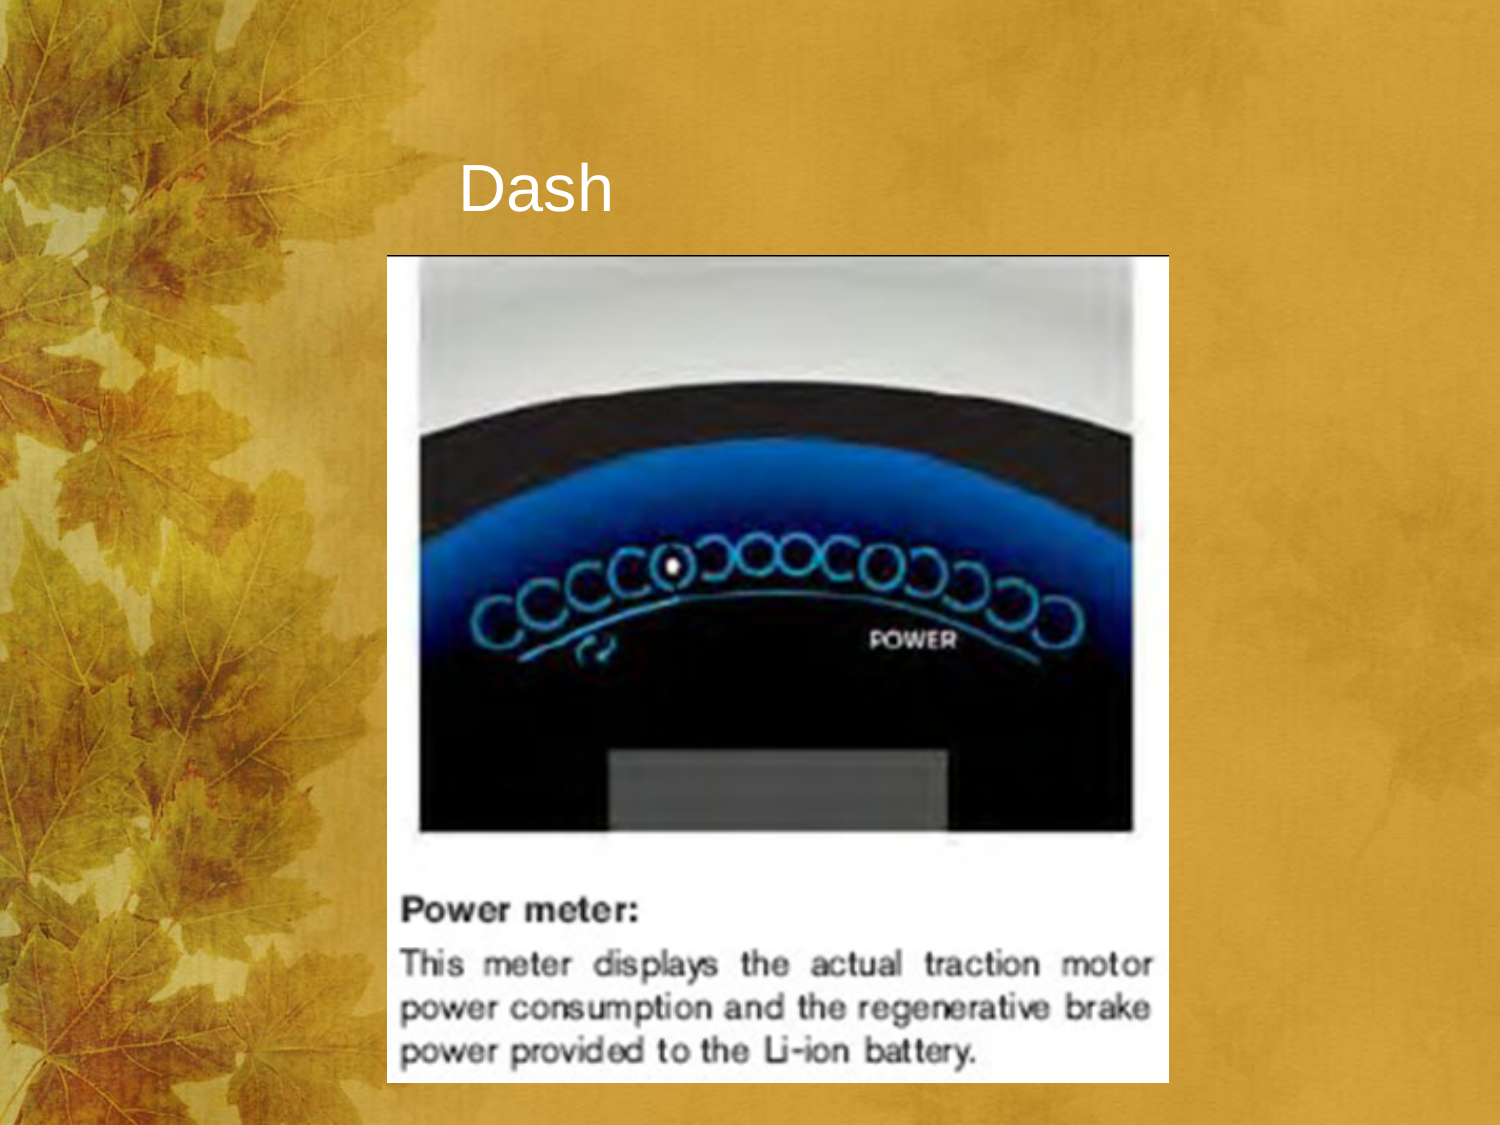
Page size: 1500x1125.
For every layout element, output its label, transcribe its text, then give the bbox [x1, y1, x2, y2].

title Dash [443, 45, 1480, 233]
picture [0, 0, 1500, 1125]
